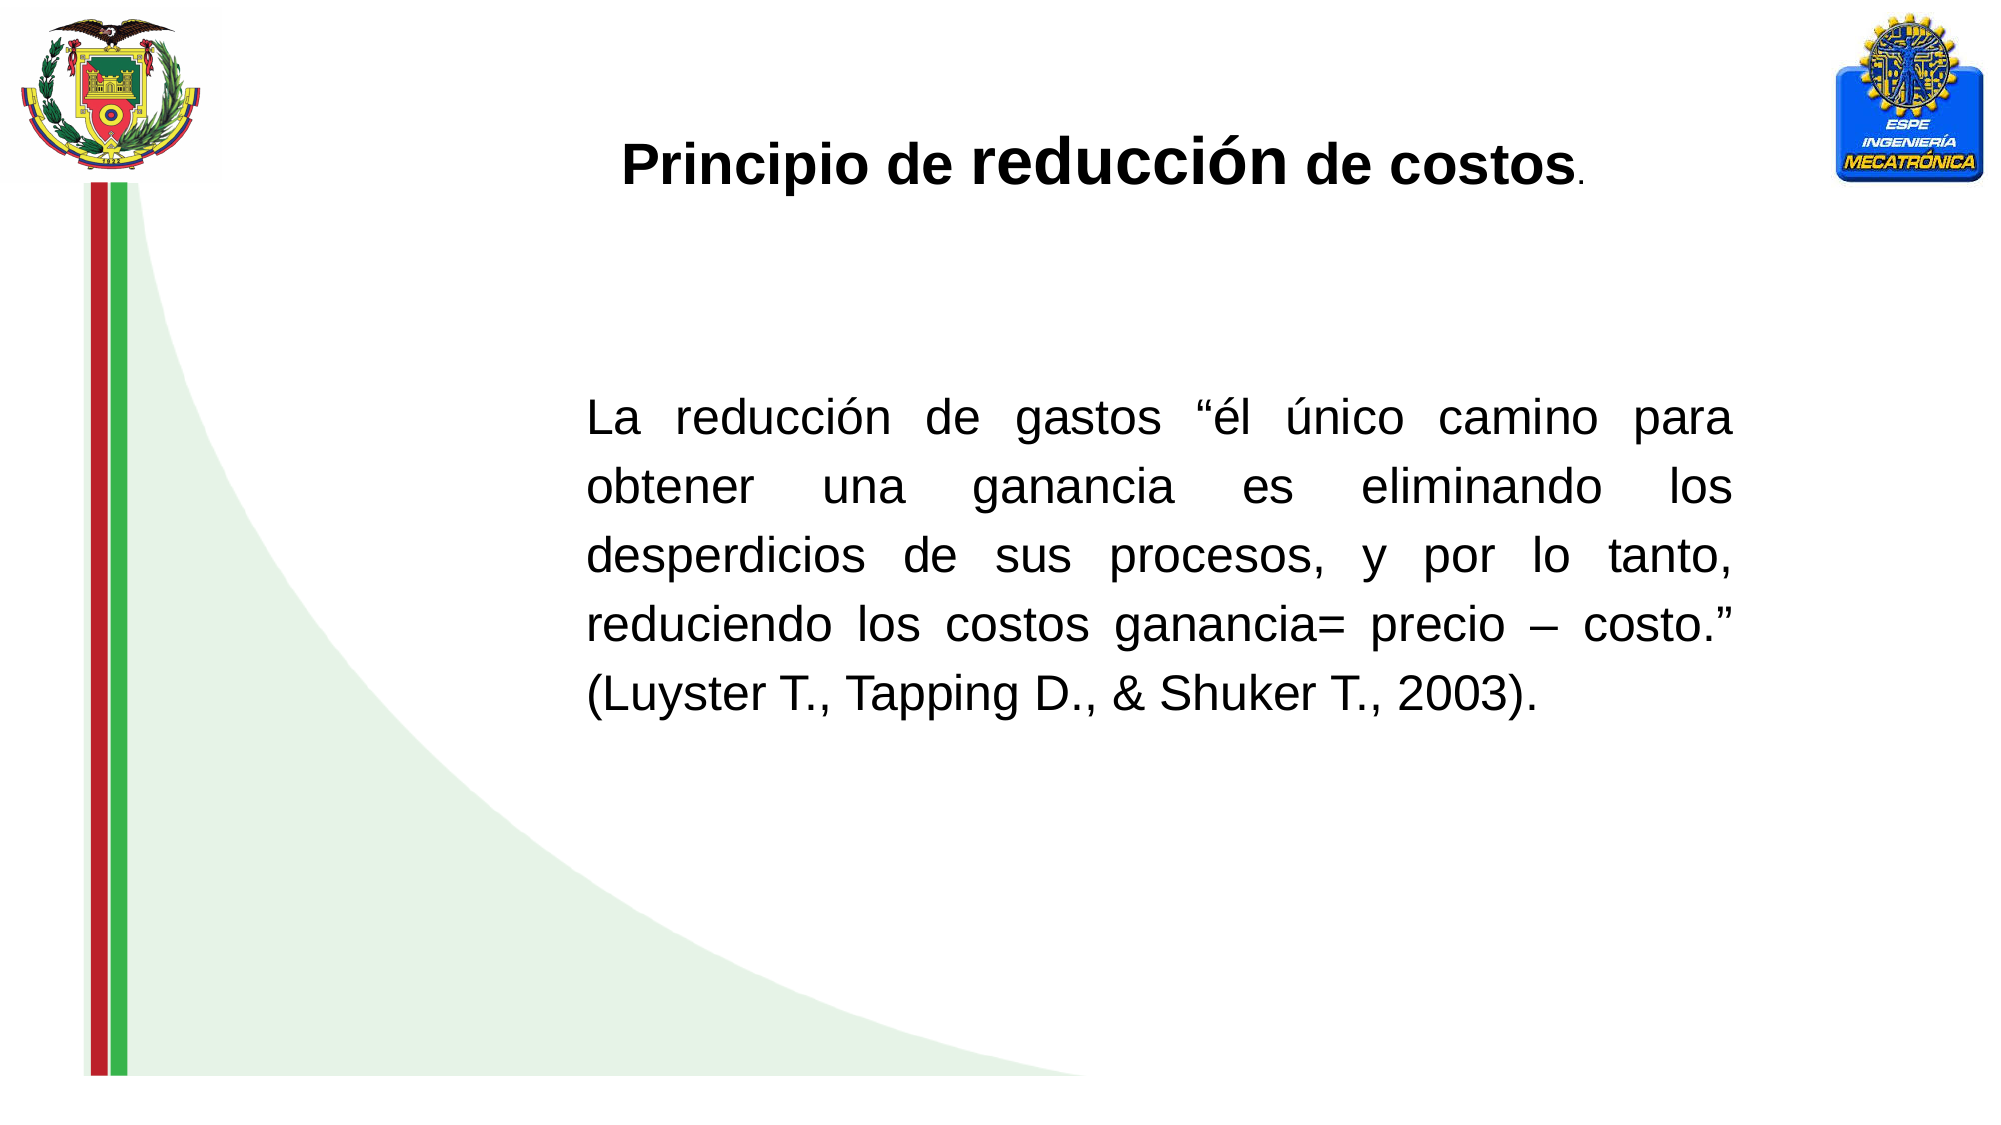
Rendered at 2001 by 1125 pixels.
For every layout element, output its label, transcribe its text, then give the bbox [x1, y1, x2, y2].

text_box Principio de reducción de costos. [456, 98, 1600, 206]
text_box La reducción de gastos “él único camino para obtener una ganancia es eliminando los desperdicios de sus procesos, y por lo tanto, reduciendo los costos ganancia= precio – costo.” (Luyster T., Tapping D., & Shuker T., 2003). [497, 368, 1749, 728]
picture [1831, 12, 1988, 188]
picture [0, 7, 1099, 1075]
